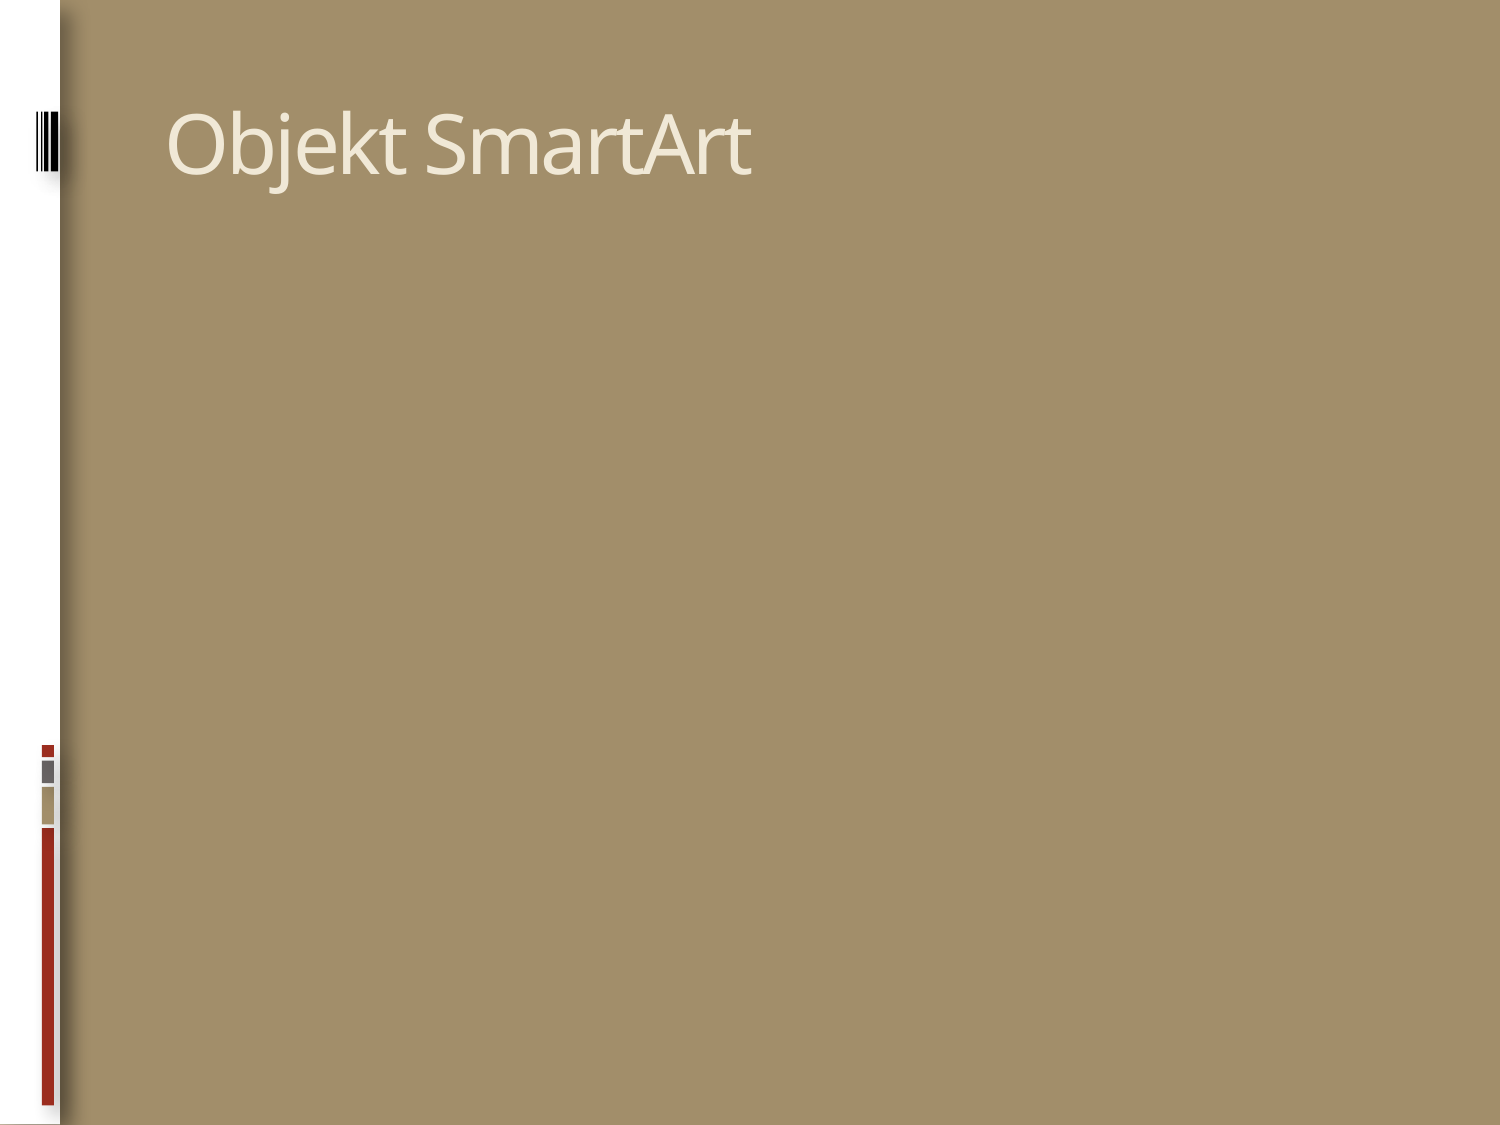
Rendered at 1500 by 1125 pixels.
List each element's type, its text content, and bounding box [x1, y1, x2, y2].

title Objekt SmartArt [150, 83, 1425, 234]
